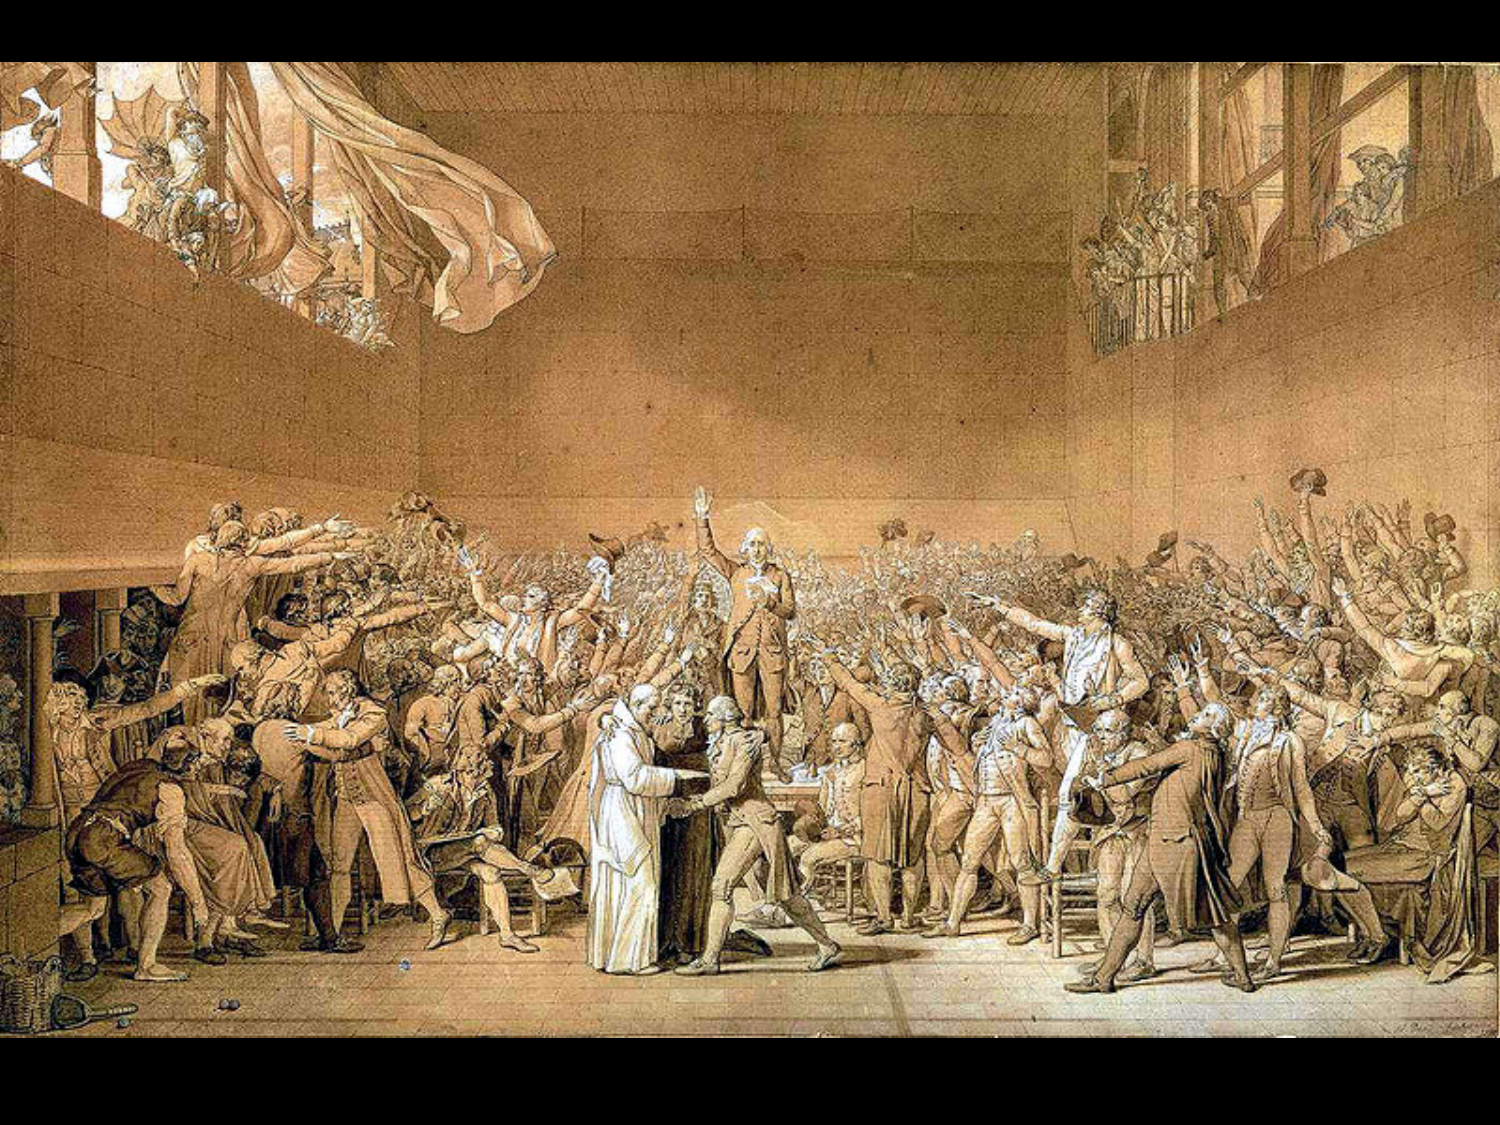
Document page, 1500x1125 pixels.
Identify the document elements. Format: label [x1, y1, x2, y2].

picture [0, 62, 1500, 1038]
